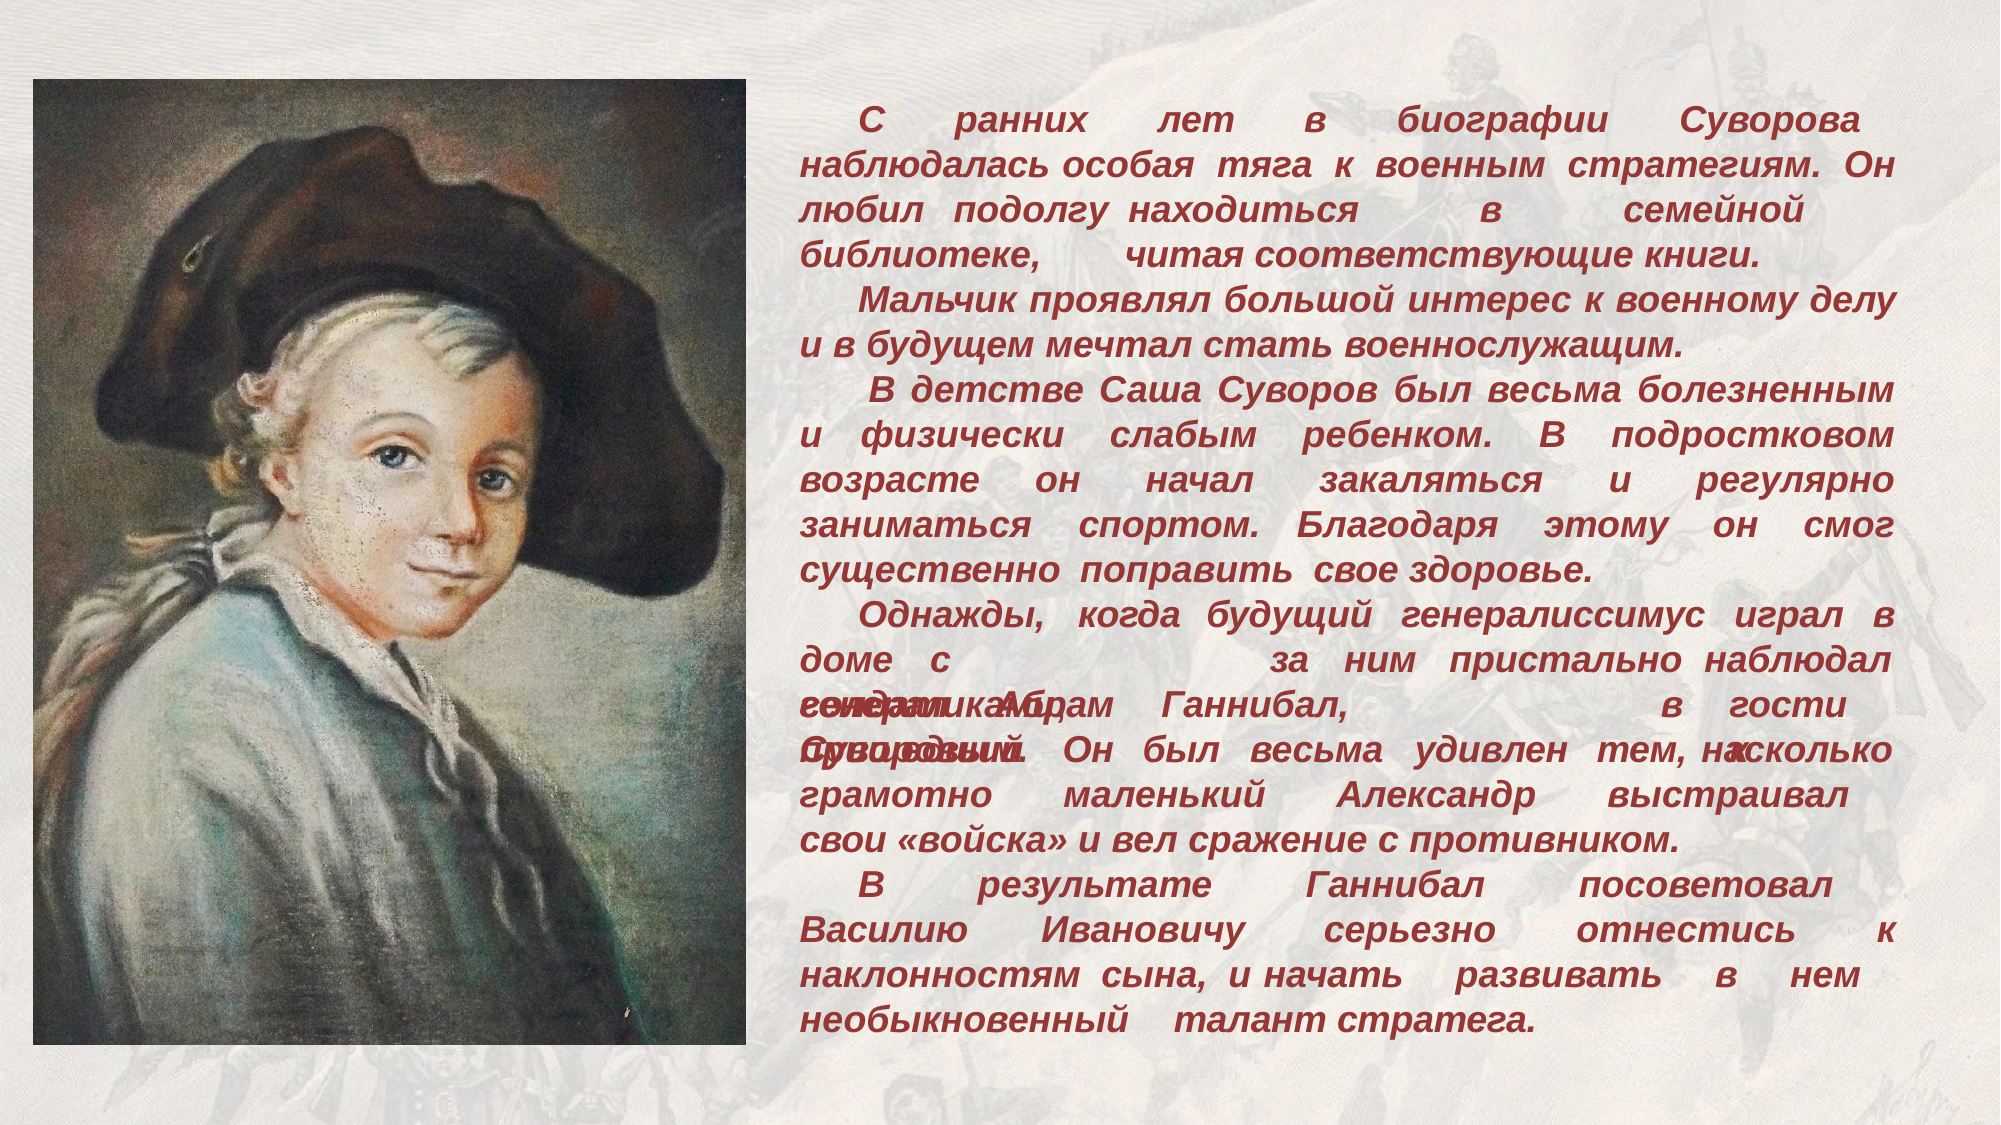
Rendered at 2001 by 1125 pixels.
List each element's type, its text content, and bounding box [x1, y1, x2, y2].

text_box гости к [1727, 677, 1896, 722]
text_box тем, [1594, 722, 1699, 767]
text_box Суворовым. Он был весьма удивлен [797, 722, 1570, 767]
picture [0, 0, 2000, 1125]
text_box С ранних лет в биографии Суворова наблюдалась особая тяга к военным стратегиям. Он любил подолгу находиться в семейной библиотеке, читая соответствующие книги. Мальчик проявлял большой интерес к военному делу и в будущем мечтал стать военнослужащим. В детстве Саша Суворов был весьма болезненным и физически слабым ребенком. В подростковом возрасте он начал закаляться и регулярно заниматься спортом. Благодаря этому он смог существенно поправить свое здоровье. [797, 92, 1897, 590]
text_box доме с солдатиками, [797, 632, 1250, 677]
text_box играл в [1732, 587, 1897, 632]
text_box в [1658, 677, 1686, 722]
text_box насколько [1699, 722, 1897, 767]
text_box генералиссимус [1399, 587, 1728, 635]
text_box Однажды, когда [856, 587, 1204, 632]
text_box пристально [1447, 632, 1686, 680]
text_box генерал Абрам Ганнибал, пришедший [797, 677, 1618, 767]
text_box наблюдал [1702, 632, 1897, 680]
text_box за ним [1267, 632, 1418, 677]
text_box будущий [1204, 587, 1399, 635]
text_box грамотно маленький Александр выстраивал свои «войска» и вел сражение с противником. В результате Ганнибал посоветовал Василию Ивановичу серьезно отнестись к наклонностям сына, и начать развивать в нем необыкновенный талант стратега. [797, 767, 1897, 1040]
